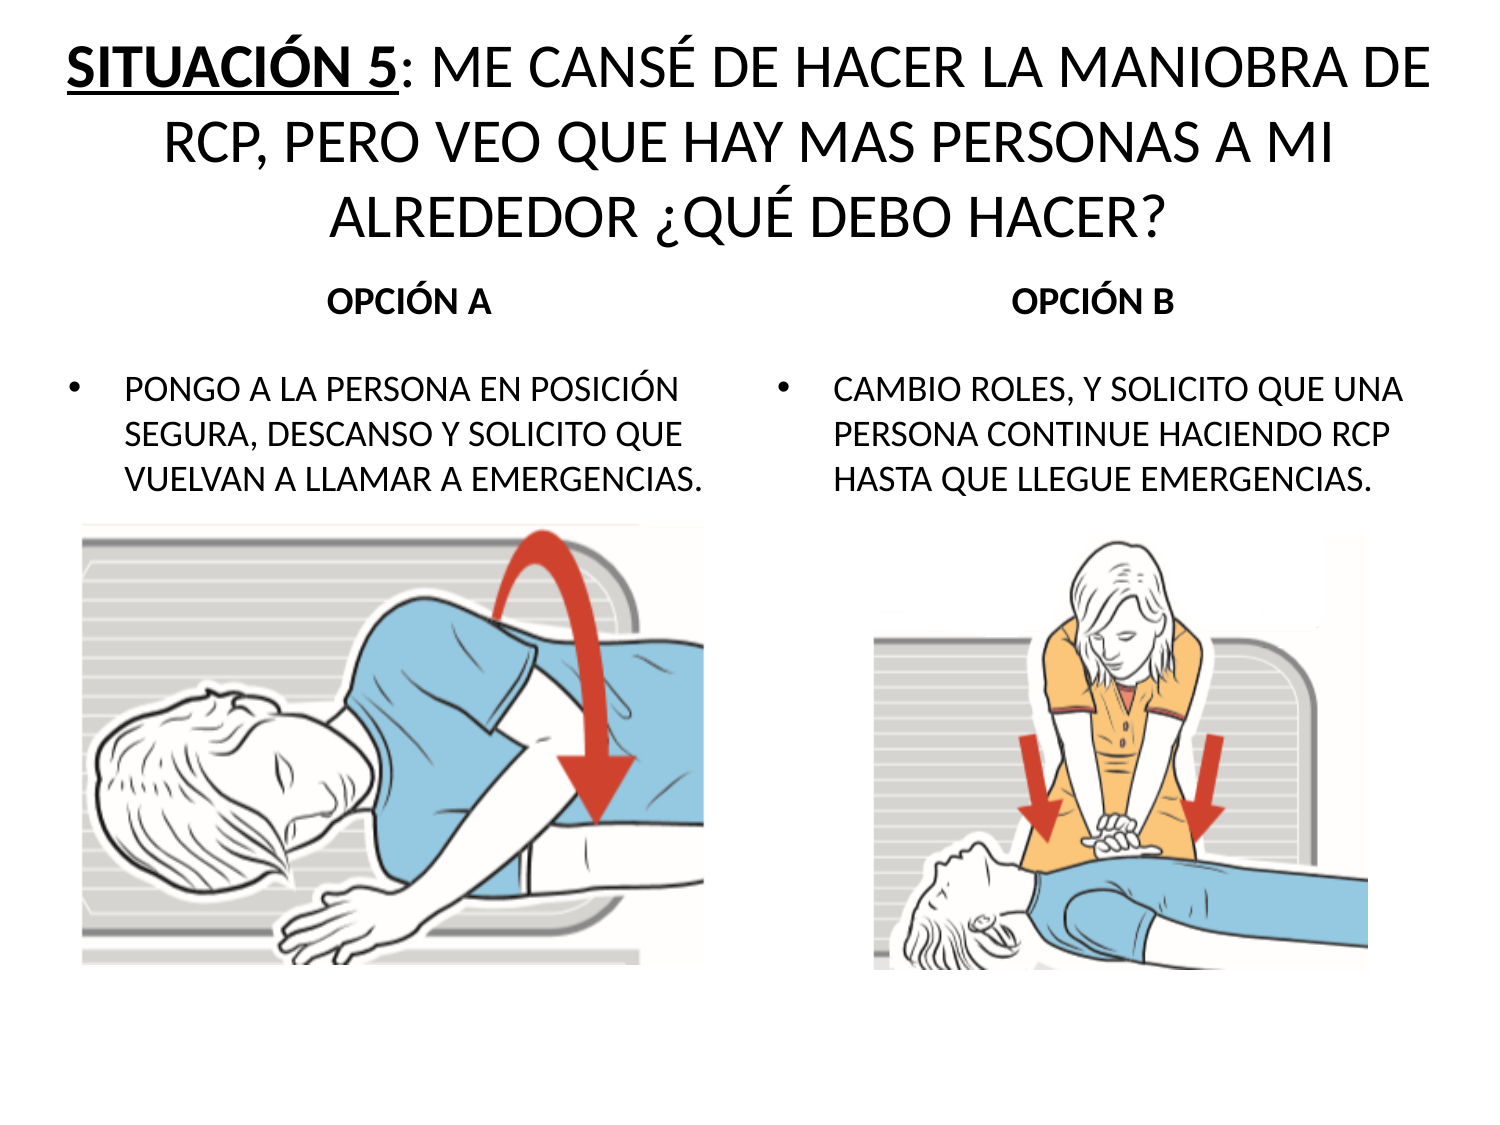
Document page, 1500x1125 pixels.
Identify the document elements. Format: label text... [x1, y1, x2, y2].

picture [871, 531, 1368, 970]
list PONGO A LA PERSONA EN POSICIÓN SEGURA, DESCANSO Y SOLICITO QUE VUELVAN A LLAMAR A EMERGENCIAS. [53, 356, 738, 1005]
list OPCIÓN B [761, 267, 1425, 330]
list CAMBIO ROLES, Y SOLICITO QUE UNA PERSONA CONTINUE HACIENDO RCP HASTA QUE LLEGUE EMERGENCIAS. [761, 356, 1425, 1005]
picture [76, 514, 719, 965]
title SITUACIÓN 5: ME CANSÉ DE HACER LA MANIOBRA DE RCP, PERO VEO QUE HAY MAS PERSONAS A MI ALREDEDOR ¿QUÉ DEBO HACER? [41, 30, 1459, 244]
list OPCIÓN A [78, 267, 741, 330]
